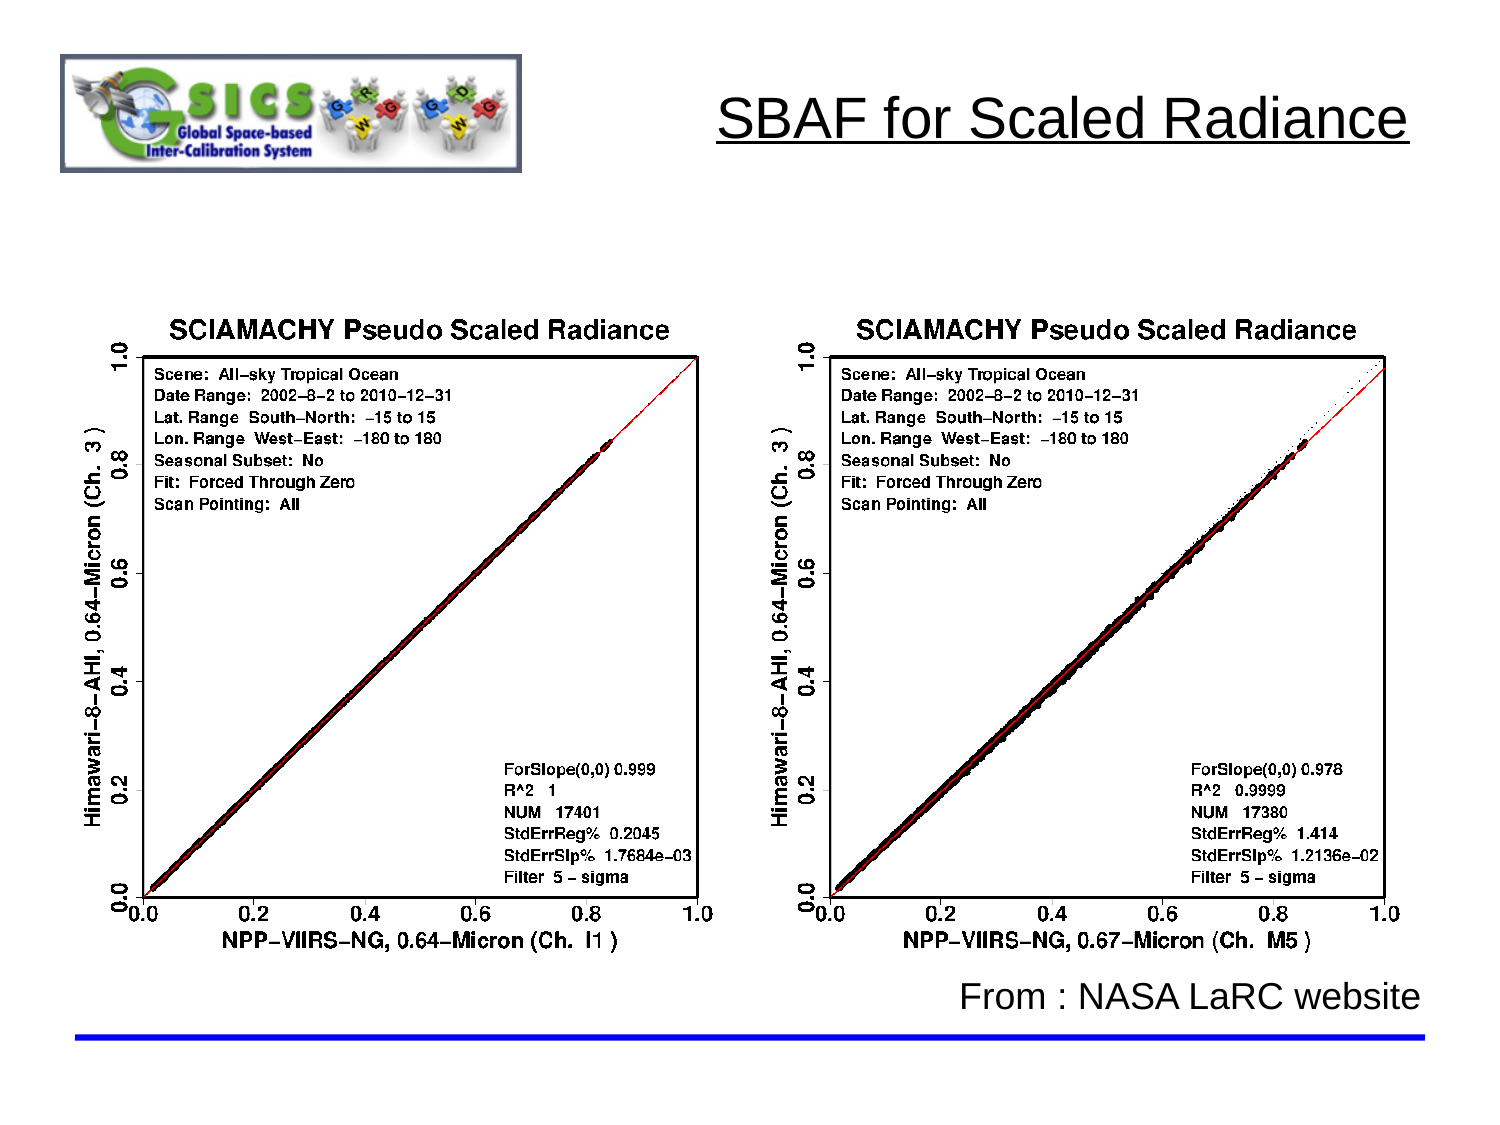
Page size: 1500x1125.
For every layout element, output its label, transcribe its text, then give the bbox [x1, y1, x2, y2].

picture [60, 54, 521, 173]
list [762, 302, 1426, 966]
text_box From : NASA LaRC website [944, 964, 1453, 1025]
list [74, 302, 738, 966]
title SBAF for Scaled Radiance [521, 45, 1425, 185]
